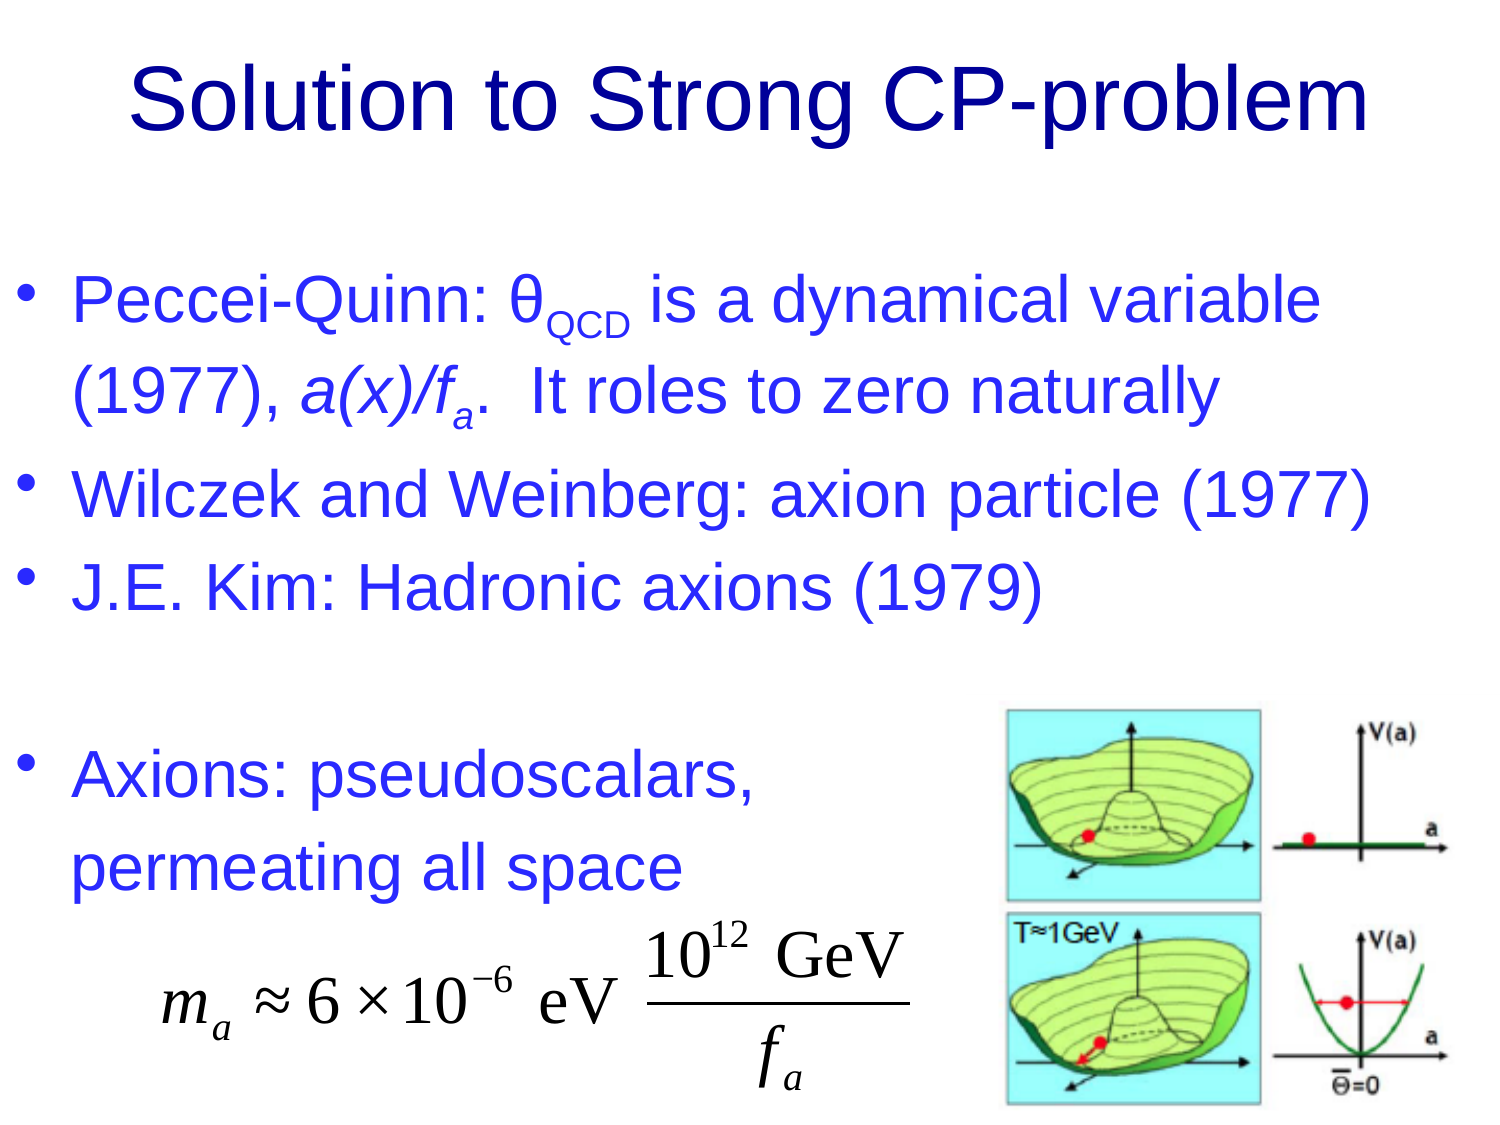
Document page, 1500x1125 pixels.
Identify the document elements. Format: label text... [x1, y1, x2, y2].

list Peccei-Quinn: θQCD is a dynamical variable (1977), a(x)/fa. It roles to zero naturally Wilczek and Weinberg: axion particle (1977) J.E. Kim: Hadronic axions (1979) Axions: pseudoscalars, permeating all space [0, 247, 1500, 1125]
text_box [148, 909, 921, 1099]
title Solution to Strong CP-problem [74, 0, 1426, 188]
picture [966, 693, 1500, 1125]
